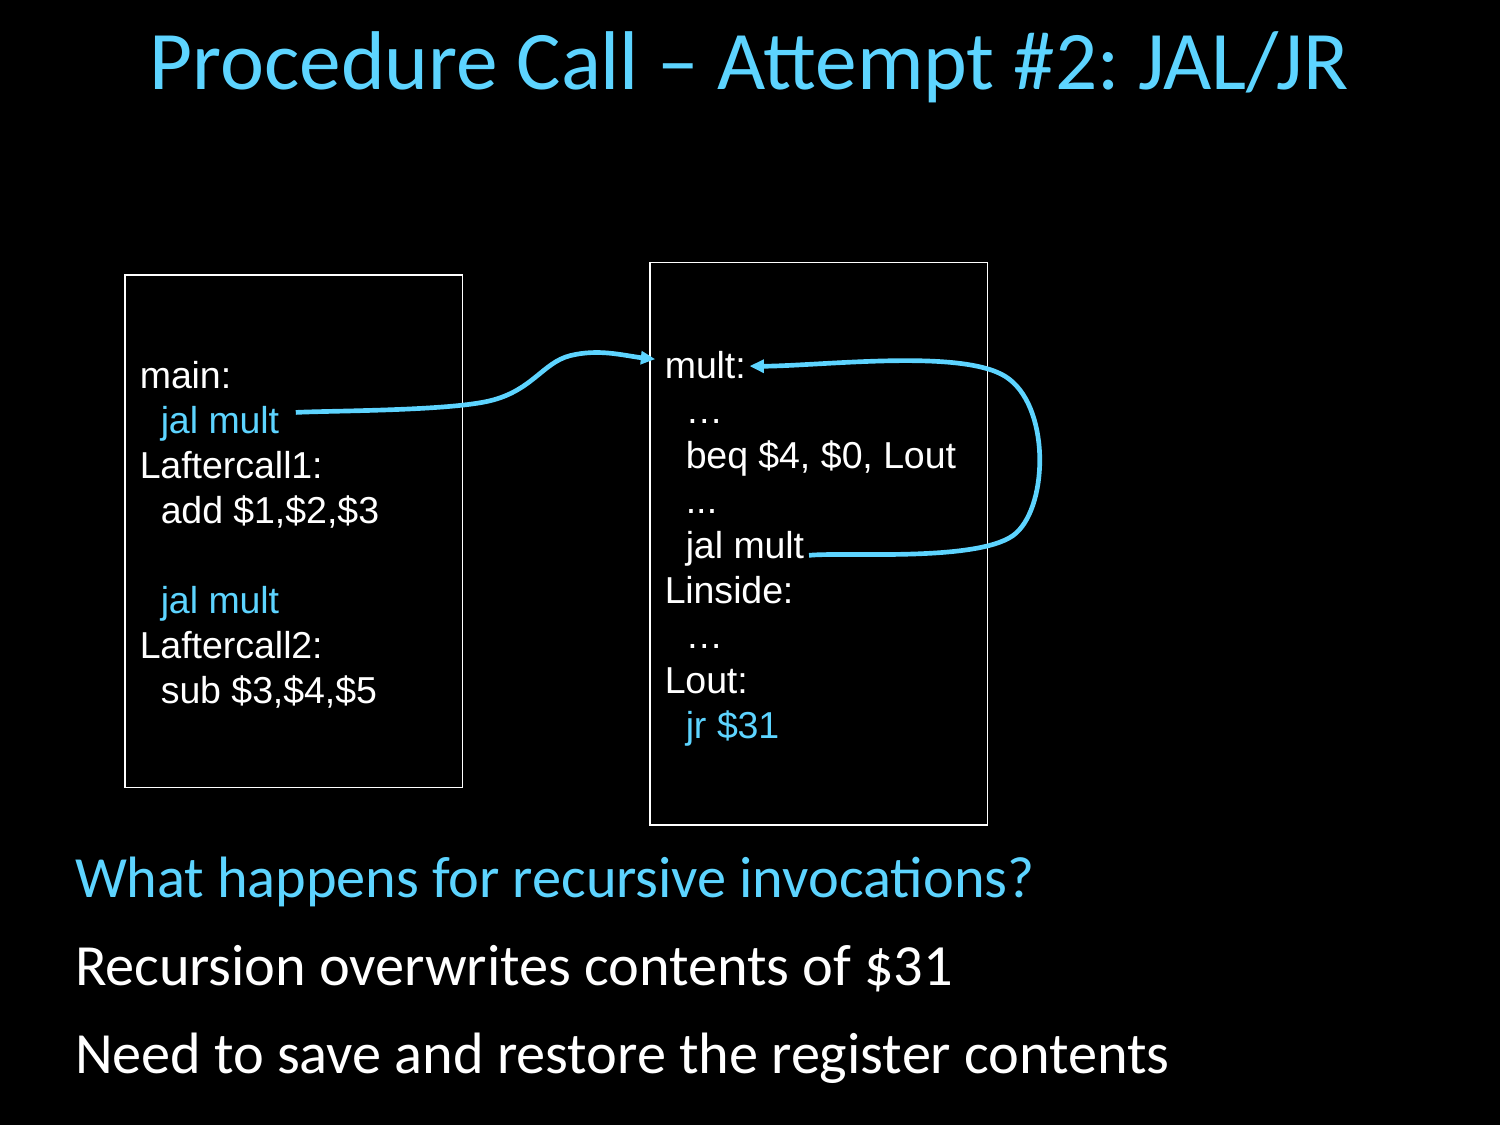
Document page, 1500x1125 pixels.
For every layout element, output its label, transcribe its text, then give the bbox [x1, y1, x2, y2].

title Procedure Call – Attempt #2: JAL/JR [0, 0, 1500, 157]
text_box main: jal mult Laftercall1: add $1,$2,$3 jal mult Laftercall2: sub $3,$4,$5 [125, 274, 463, 788]
text_box What happens for recursive invocations? Recursion overwrites contents of $31 Need to save and restore the register contents [75, 837, 1400, 1085]
text_box [749, 360, 1040, 556]
text_box mult: … beq $4, $0, Lout ... jal mult Linside: … Lout: jr $31 [650, 262, 988, 825]
text_box [295, 351, 655, 413]
